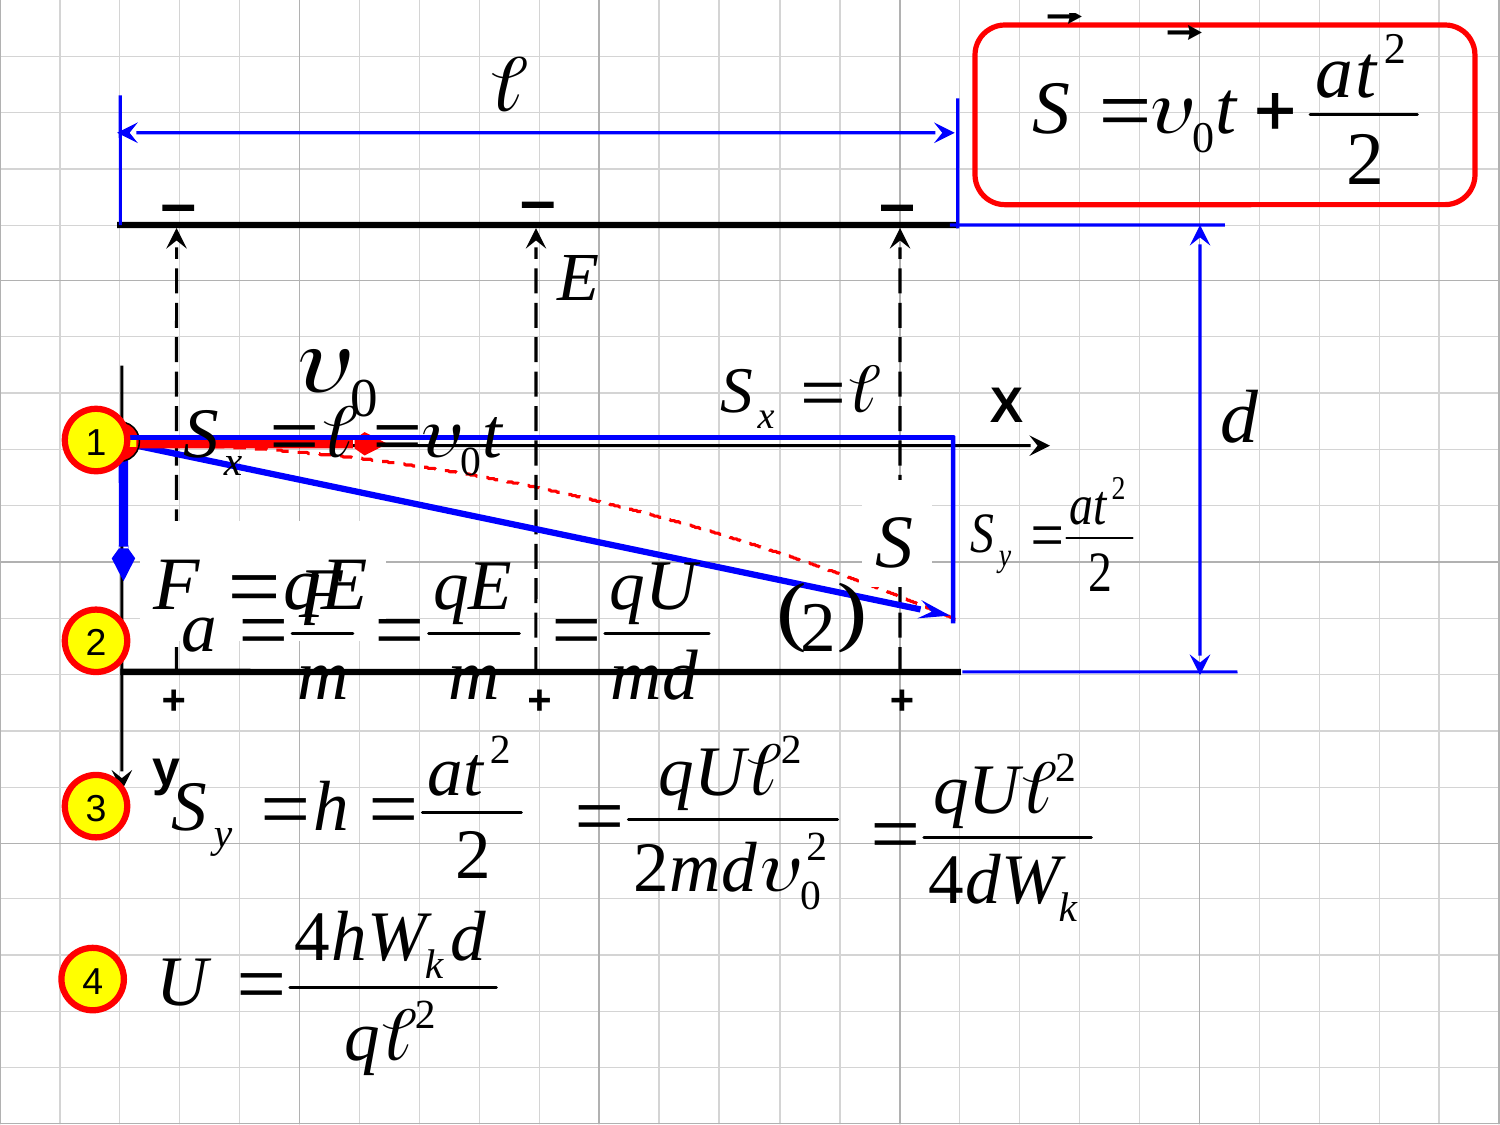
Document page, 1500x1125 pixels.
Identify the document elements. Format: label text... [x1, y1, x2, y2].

text_box [976, 22, 1014, 40]
text_box 1 [64, 424, 69, 456]
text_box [560, 718, 853, 927]
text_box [151, 893, 509, 1089]
text_box 4 [61, 947, 124, 1011]
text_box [170, 386, 516, 494]
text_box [74, 42, 1279, 804]
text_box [159, 717, 534, 896]
text_box 3 [64, 790, 127, 838]
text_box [170, 538, 534, 715]
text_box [1019, 13, 1431, 203]
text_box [537, 538, 870, 718]
text_box [1433, 22, 1478, 207]
text_box 2 [64, 625, 69, 657]
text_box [855, 736, 1106, 939]
